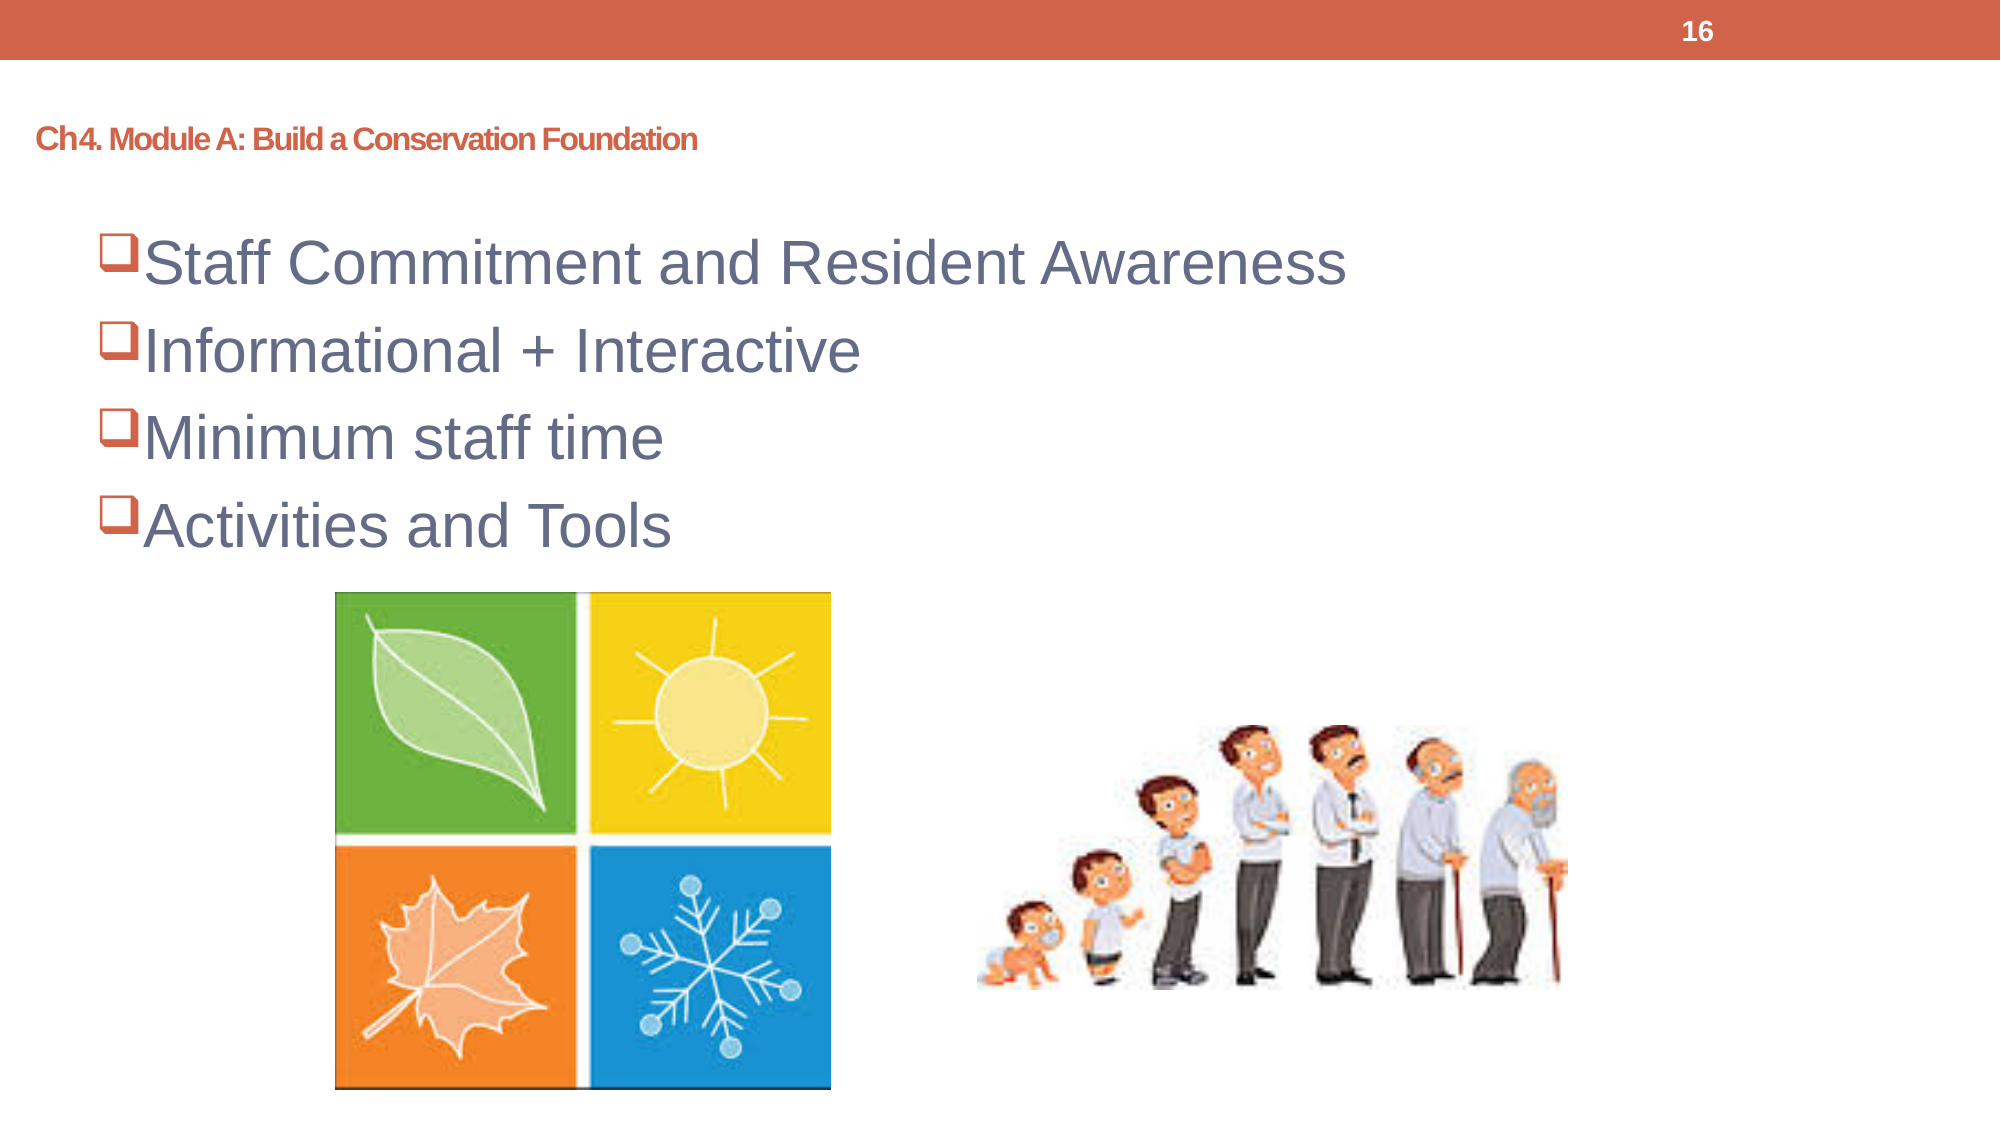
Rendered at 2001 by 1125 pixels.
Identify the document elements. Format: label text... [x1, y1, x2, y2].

picture [335, 591, 831, 1090]
list Staff Commitment and Resident Awareness Informational + Interactive Minimum staff time Activities and Tools [80, 214, 1872, 1071]
slide_number 16 [1666, 3, 1900, 57]
picture [977, 725, 1568, 990]
title Ch4. Module A: Build a Conservation Foundation [18, 65, 1979, 208]
